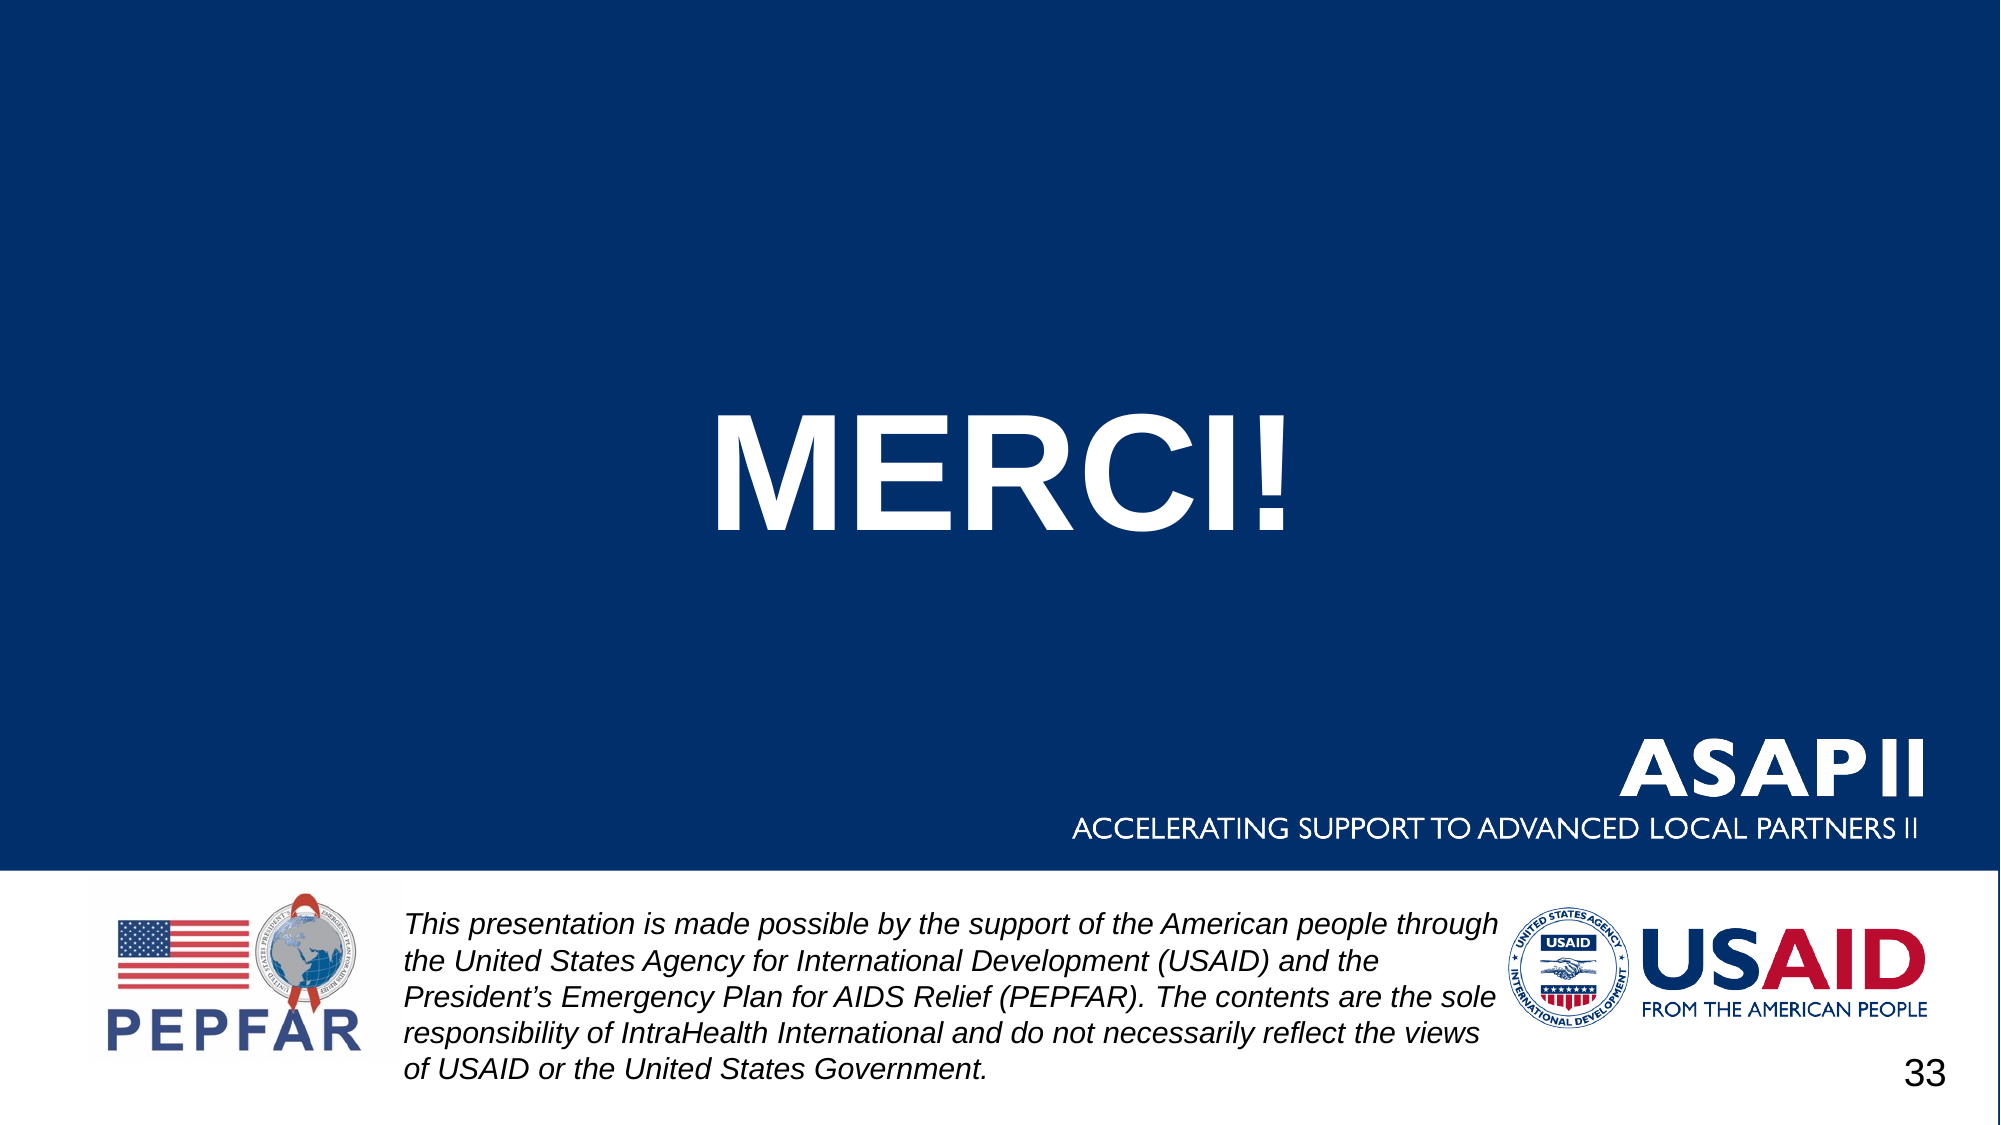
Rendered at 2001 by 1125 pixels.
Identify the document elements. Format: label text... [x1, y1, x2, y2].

picture [1070, 725, 2000, 1077]
slide_number ‹#› [1526, 1051, 1967, 1092]
title MERCI! [9, 366, 2000, 674]
picture [86, 875, 404, 1062]
text_box This presentation is made possible by the support of the American people through the United States Agency for International Development (USAID) and the President’s Emergency Plan for AIDS Relief (PEPFAR). The contents are the sole responsibility of IntraHealth International and do not necessarily reflect the views of USAID or the United States Government. [388, 897, 1526, 1094]
